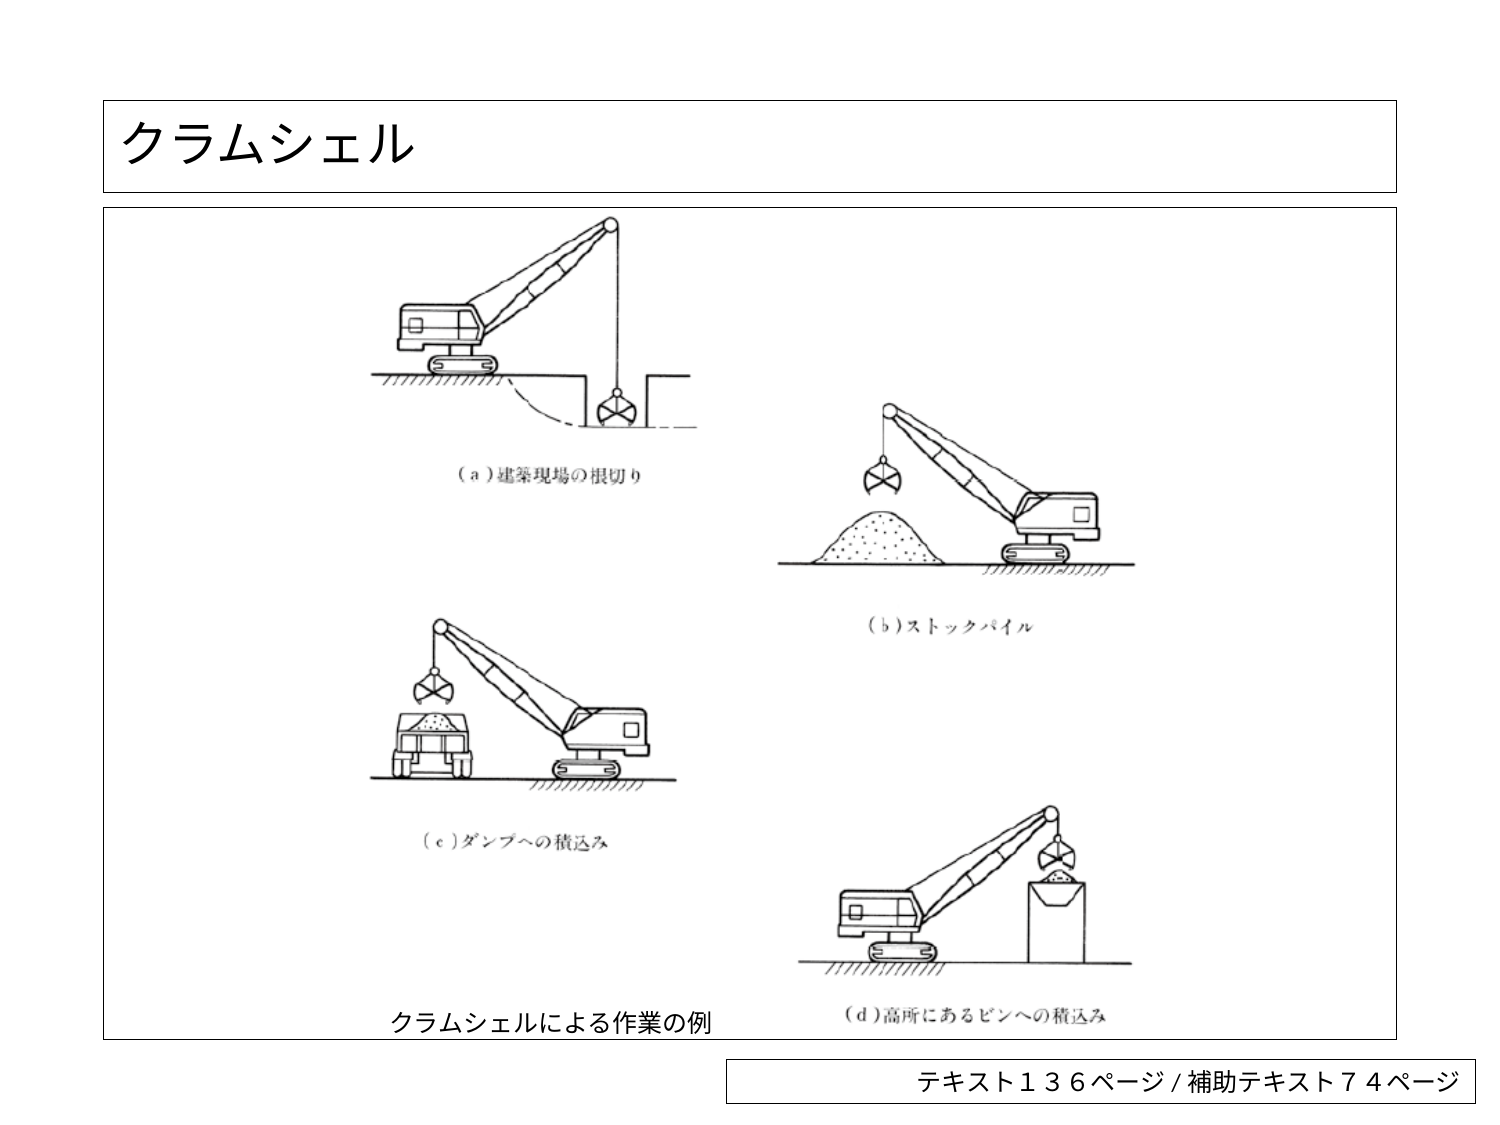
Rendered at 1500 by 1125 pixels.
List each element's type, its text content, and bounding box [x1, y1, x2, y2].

text_box [103, 207, 339, 1040]
text_box クラムシェルによる作業の例 [285, 1000, 817, 1045]
picture [339, 192, 1161, 1038]
title クラムシェル [103, 100, 1397, 193]
text_box テキスト１３６ページ/補助テキスト７４ページ [726, 1059, 1476, 1104]
text_box [817, 207, 1397, 1040]
